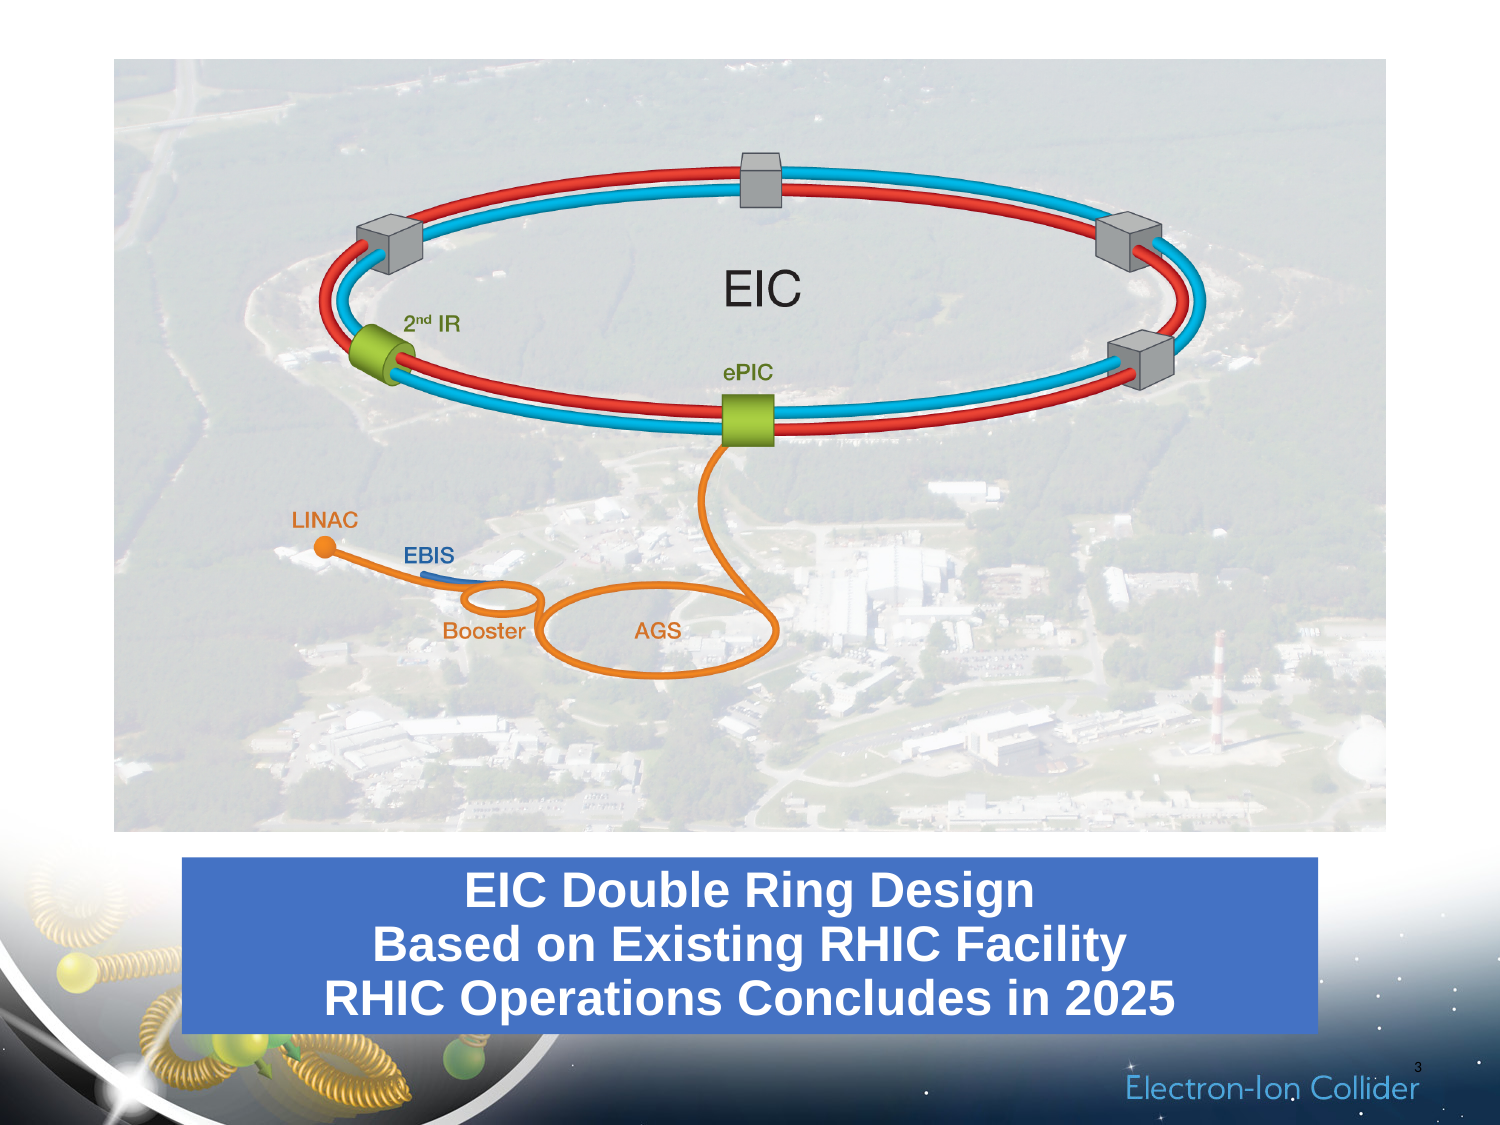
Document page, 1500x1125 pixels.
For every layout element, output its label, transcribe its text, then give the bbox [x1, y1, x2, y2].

picture [0, 0, 1500, 1125]
text_box EIC Double Ring Design Based on Existing RHIC Facility RHIC Operations Concludes in 2025 [181, 857, 1319, 1035]
slide_number 3 [1376, 1036, 1430, 1097]
